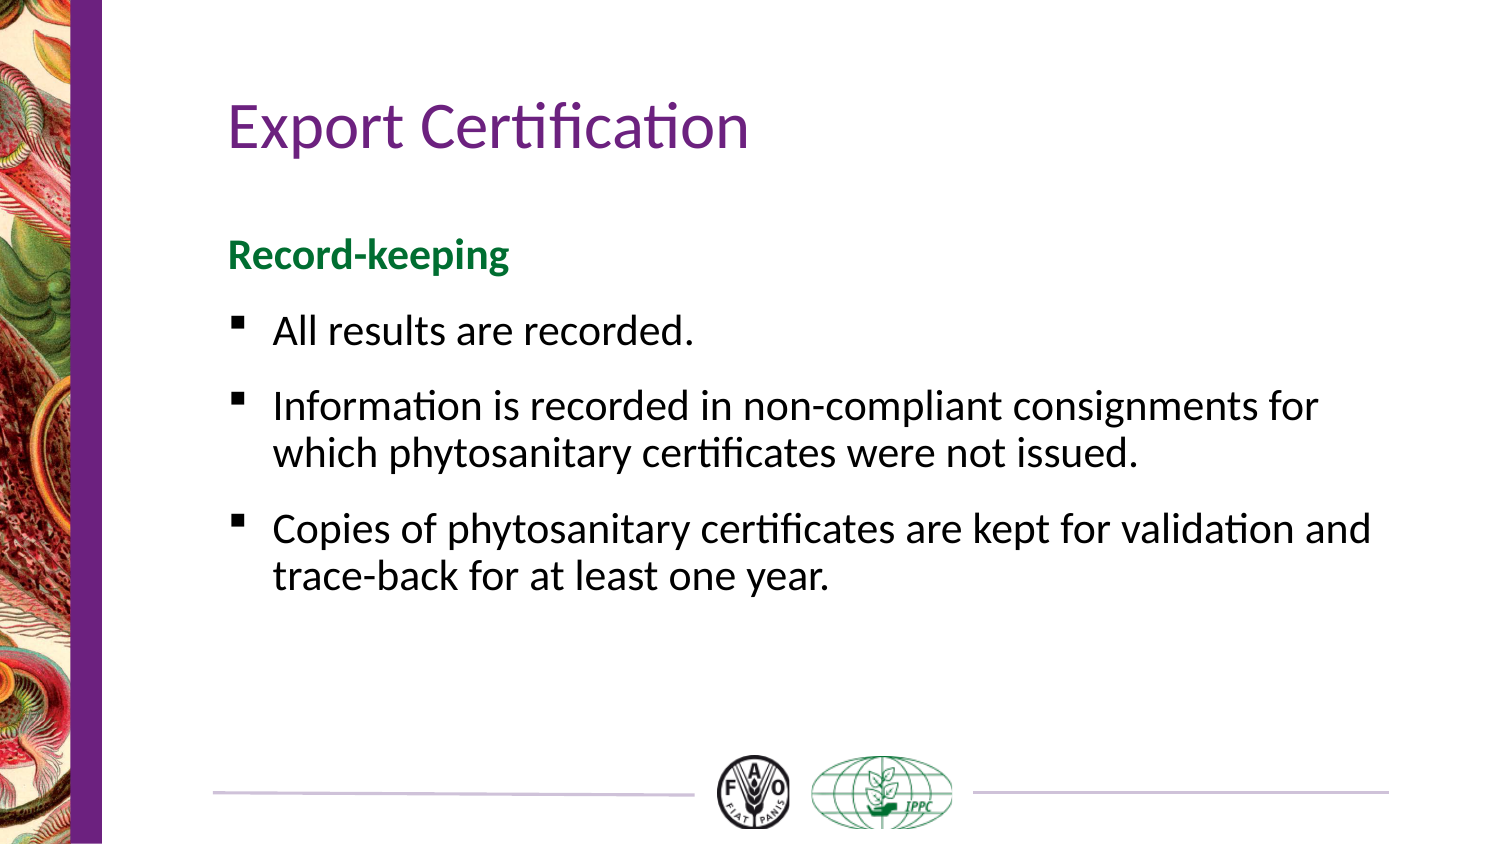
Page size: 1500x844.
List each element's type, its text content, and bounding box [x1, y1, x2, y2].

picture [0, 0, 70, 844]
title Export Certification [213, 44, 1390, 208]
list Record-keeping All results are recorded. Information is recorded in non-compliant consignments for which phytosanitary certificates were not issued. Copies of phytosanitary certificates are kept for validation and trace-back for at least one year. [213, 224, 1390, 737]
